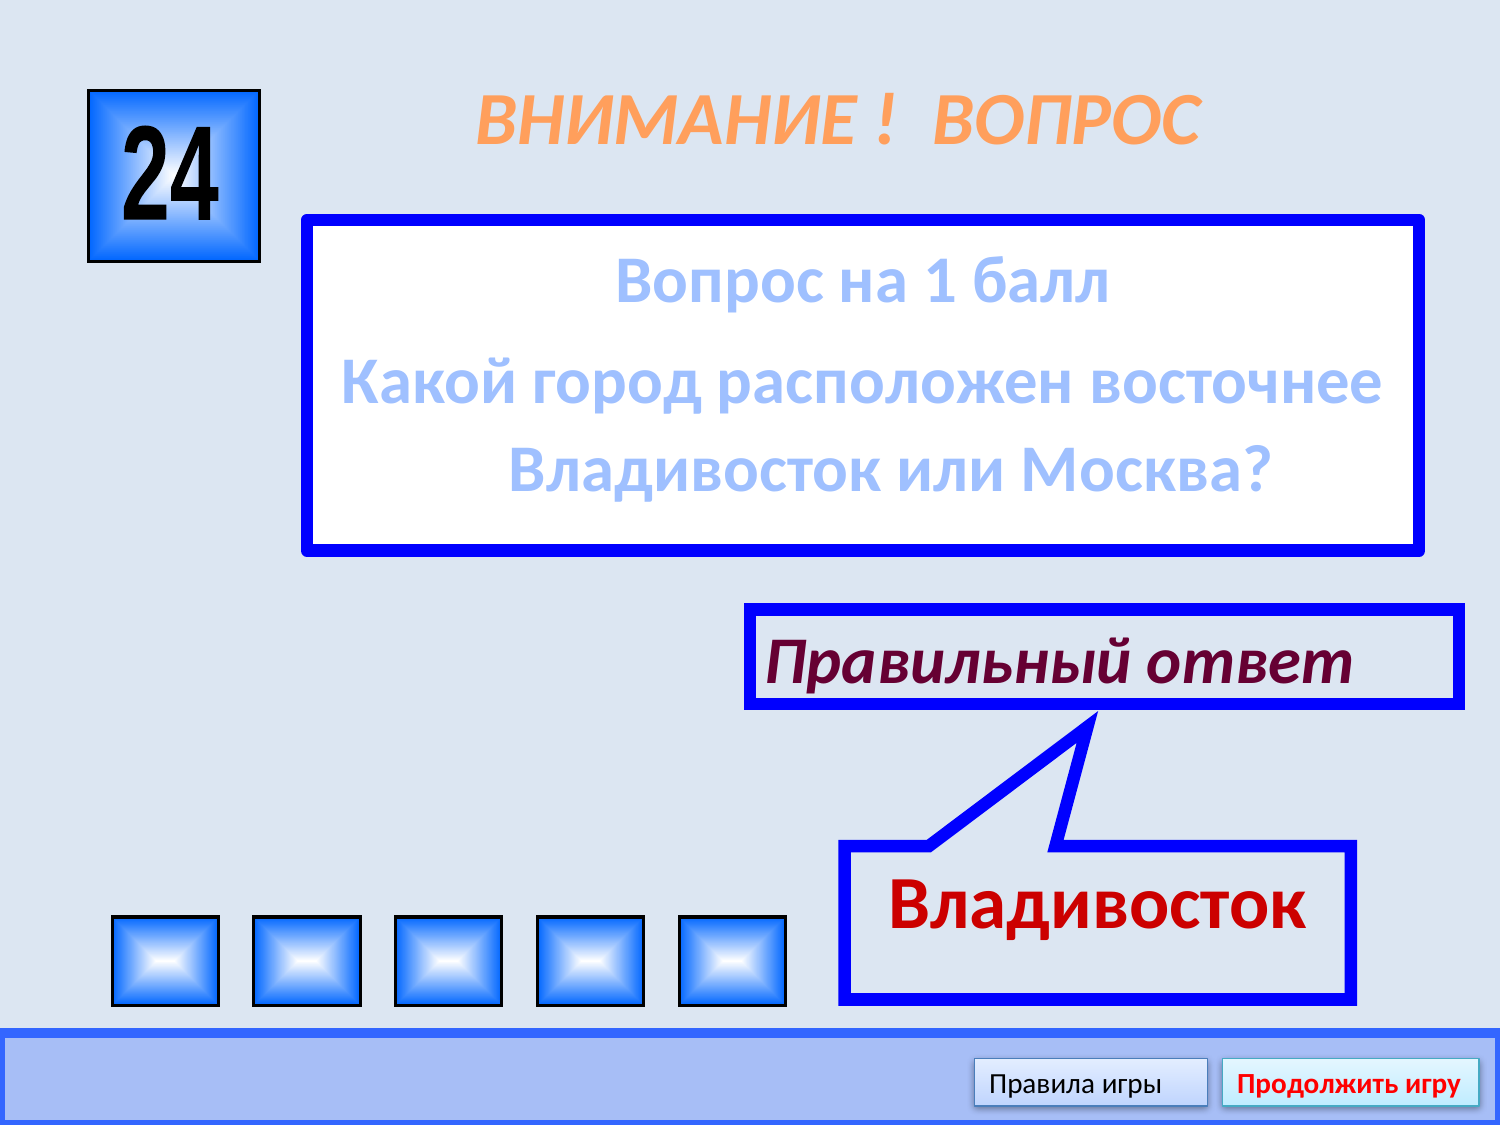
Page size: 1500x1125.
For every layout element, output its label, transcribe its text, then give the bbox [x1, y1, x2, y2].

text_box [395, 916, 502, 1006]
title ВНИМАНИЕ ! ВОПРОС [360, 45, 1317, 185]
text_box [679, 916, 786, 1006]
list Вопрос на 1 балл Какой город расположен восточнее Владивосток или Москва? [305, 218, 1421, 553]
text_box [88, 90, 260, 262]
text_box Правила игры [974, 1058, 1208, 1107]
text_box [112, 916, 219, 1006]
text_box Владивосток [844, 726, 1351, 1000]
text_box [253, 916, 361, 1006]
text_box [0, 1033, 1500, 1125]
text_box [537, 916, 644, 1006]
text_box Продолжить игру [1222, 1058, 1480, 1107]
text_box Правильный ответ [750, 609, 1459, 704]
